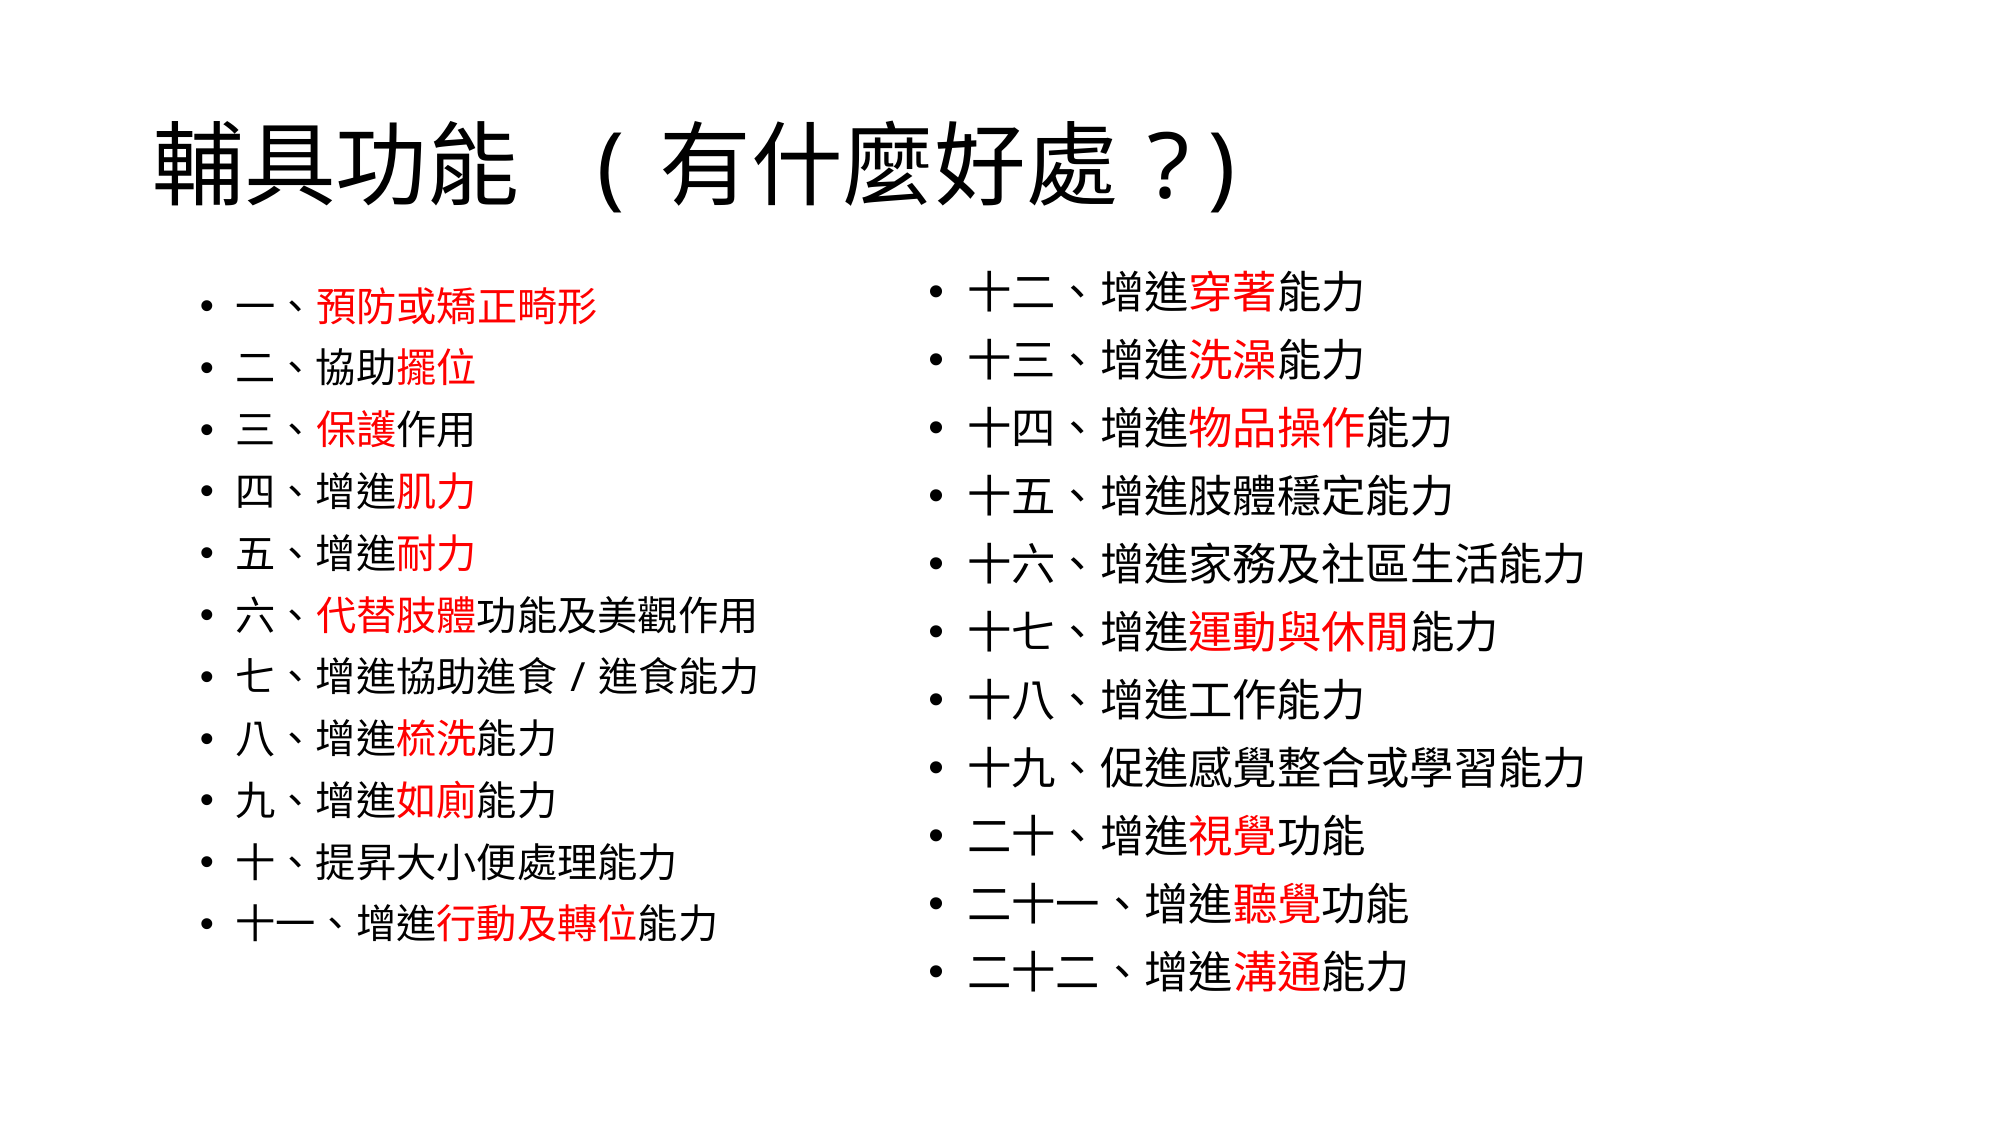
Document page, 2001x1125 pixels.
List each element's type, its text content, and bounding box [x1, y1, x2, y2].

title 輔具功能 (有什麼好處?) [137, 59, 1863, 278]
list 一、預防或矯正畸形 二、協助擺位 三、保護作用 四、增進肌力 五、增進耐力 六、代替肢體功能及美觀作用 七、增進協助進食/進食能力 八、增進梳洗能力 九、增進如廁能力 十、提昇大小便處理能力 十一、增進行動及轉位能力 [184, 278, 913, 959]
list 十二、增進穿著能力 十三、增進洗澡能力 十四、增進物品操作能力 十五、增進肢體穩定能力 十六、增進家務及社區生活能力 十七、增進運動與休閒能力 十八、增進工作能力 十九、促進感覺整合或學習能力 二十、增進視覺功能 二十一、增進聽覺功能 二十二、增進溝通能力 [913, 262, 1675, 1006]
